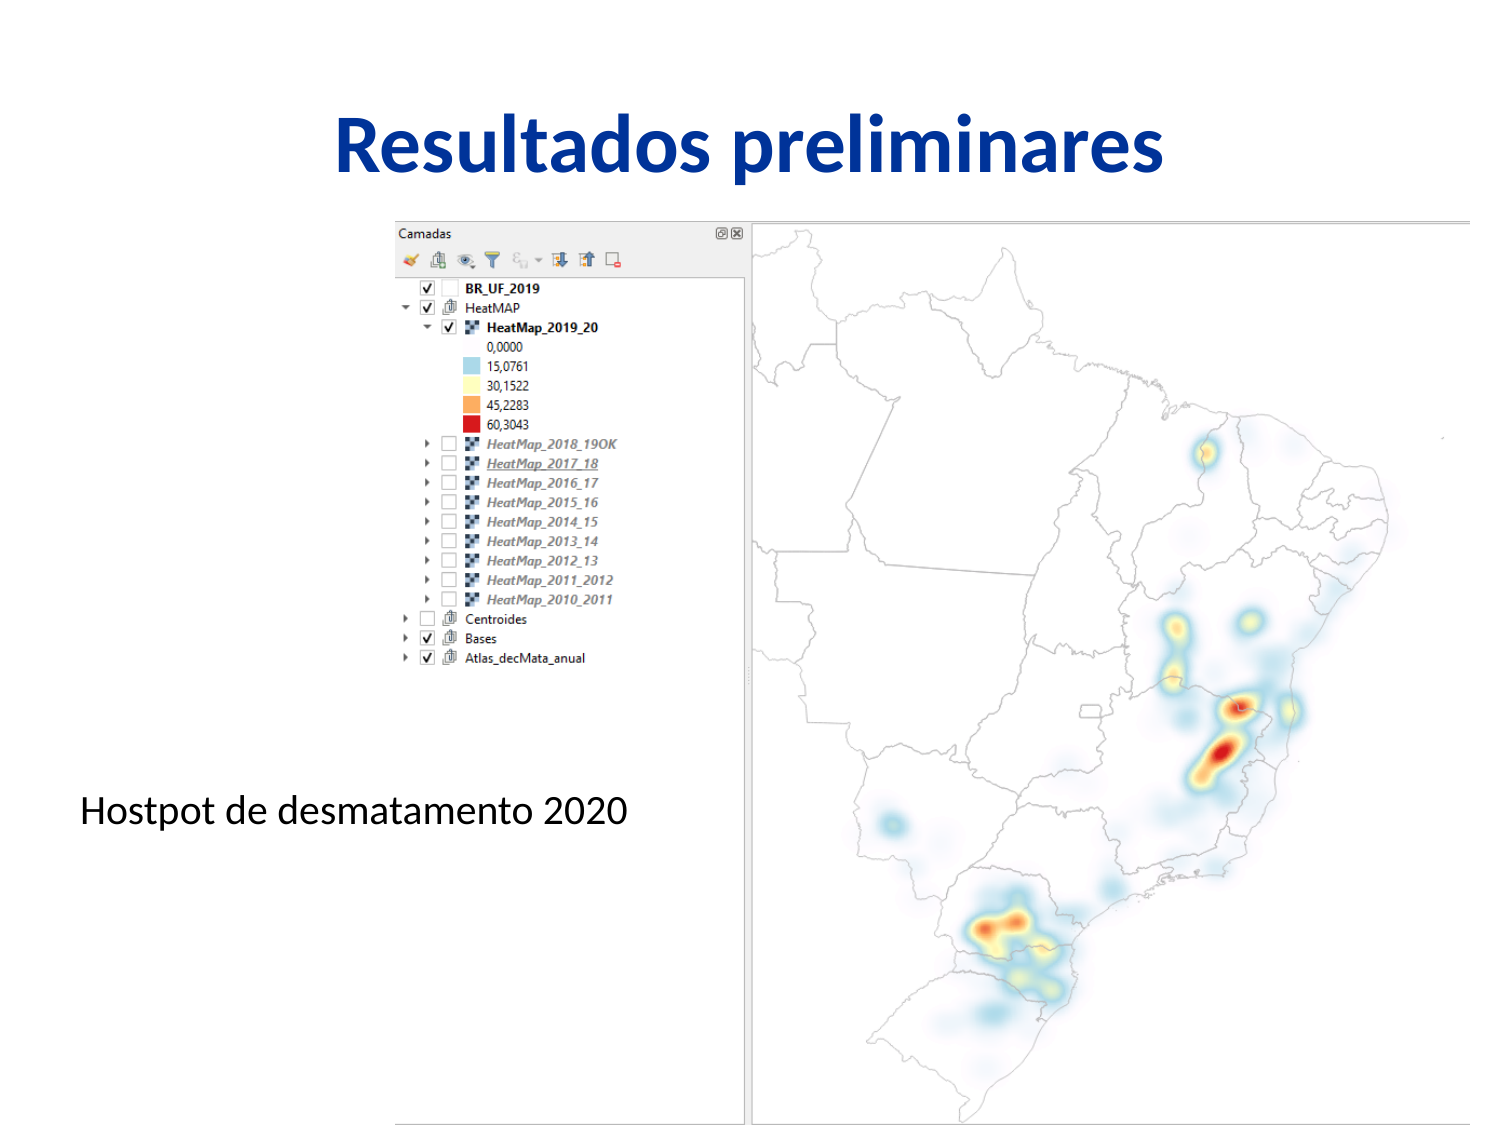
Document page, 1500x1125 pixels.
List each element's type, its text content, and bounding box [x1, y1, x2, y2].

title Resultados preliminares [75, 45, 1425, 233]
list Hostpot de desmatamento 2020 [64, 775, 390, 1022]
picture [395, 221, 1471, 1125]
